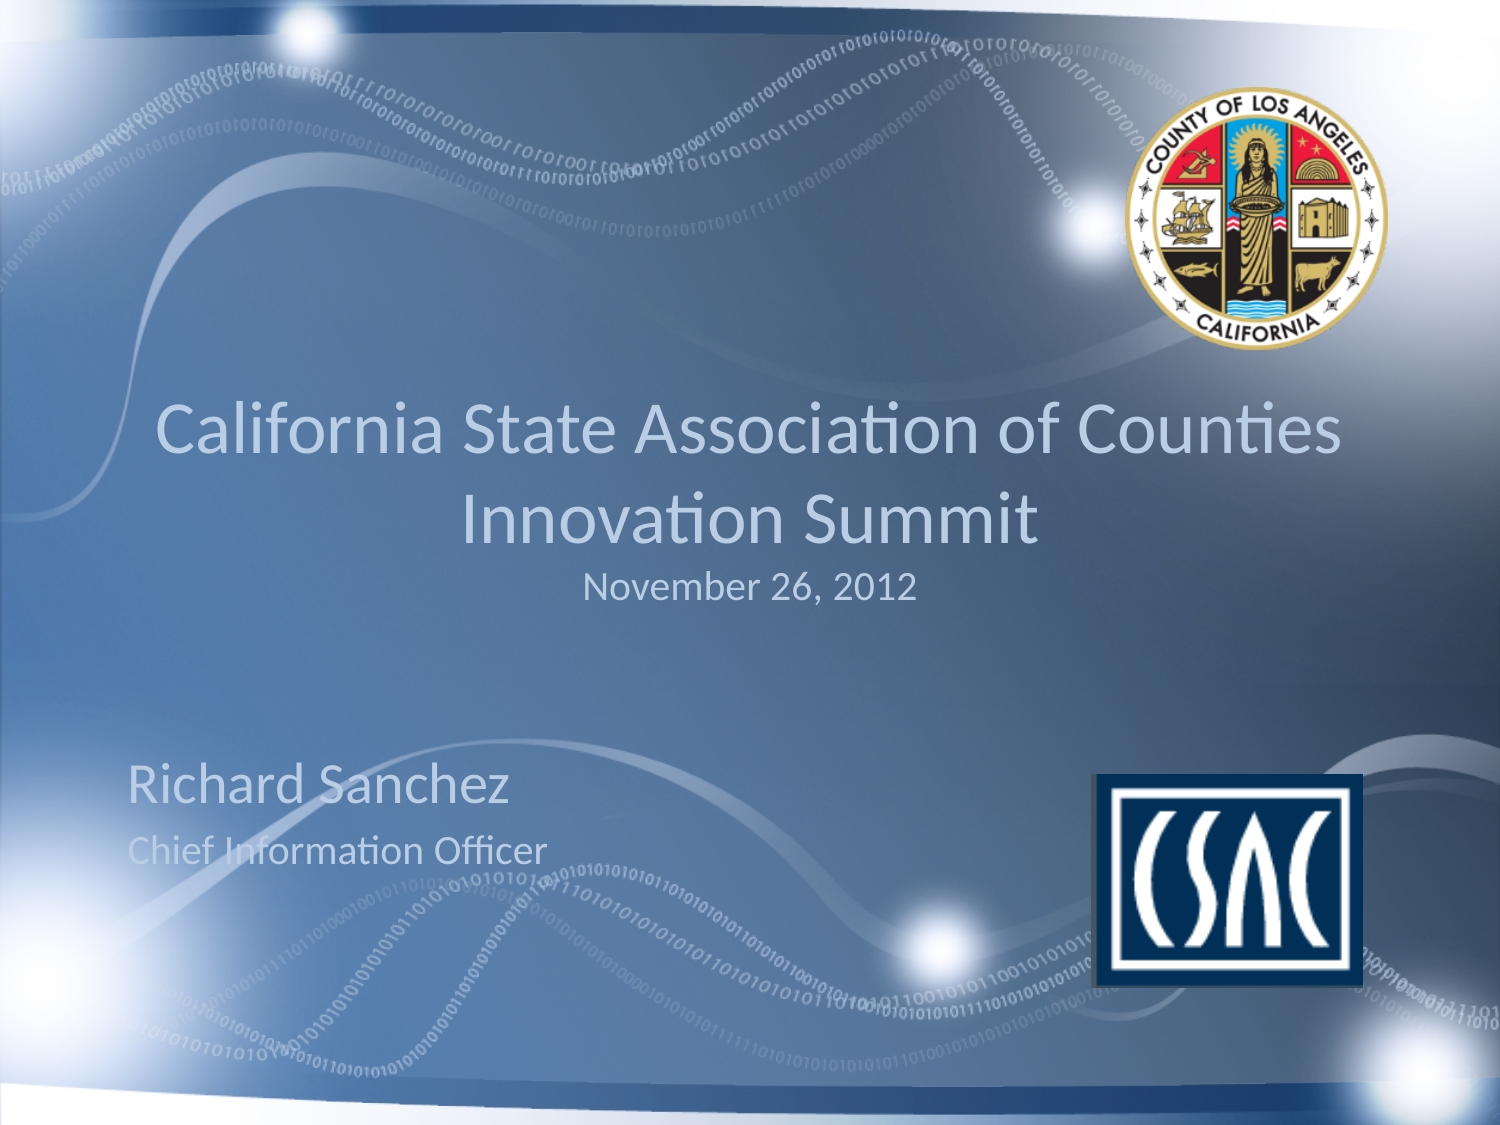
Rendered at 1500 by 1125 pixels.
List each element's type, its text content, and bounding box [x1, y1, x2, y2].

picture [1125, 87, 1388, 349]
picture [1091, 774, 1363, 988]
title California State Association of Counties Innovation Summit November 26, 2012 [50, 349, 1450, 638]
subtitle Richard Sanchez Chief Information Officer [112, 737, 850, 925]
